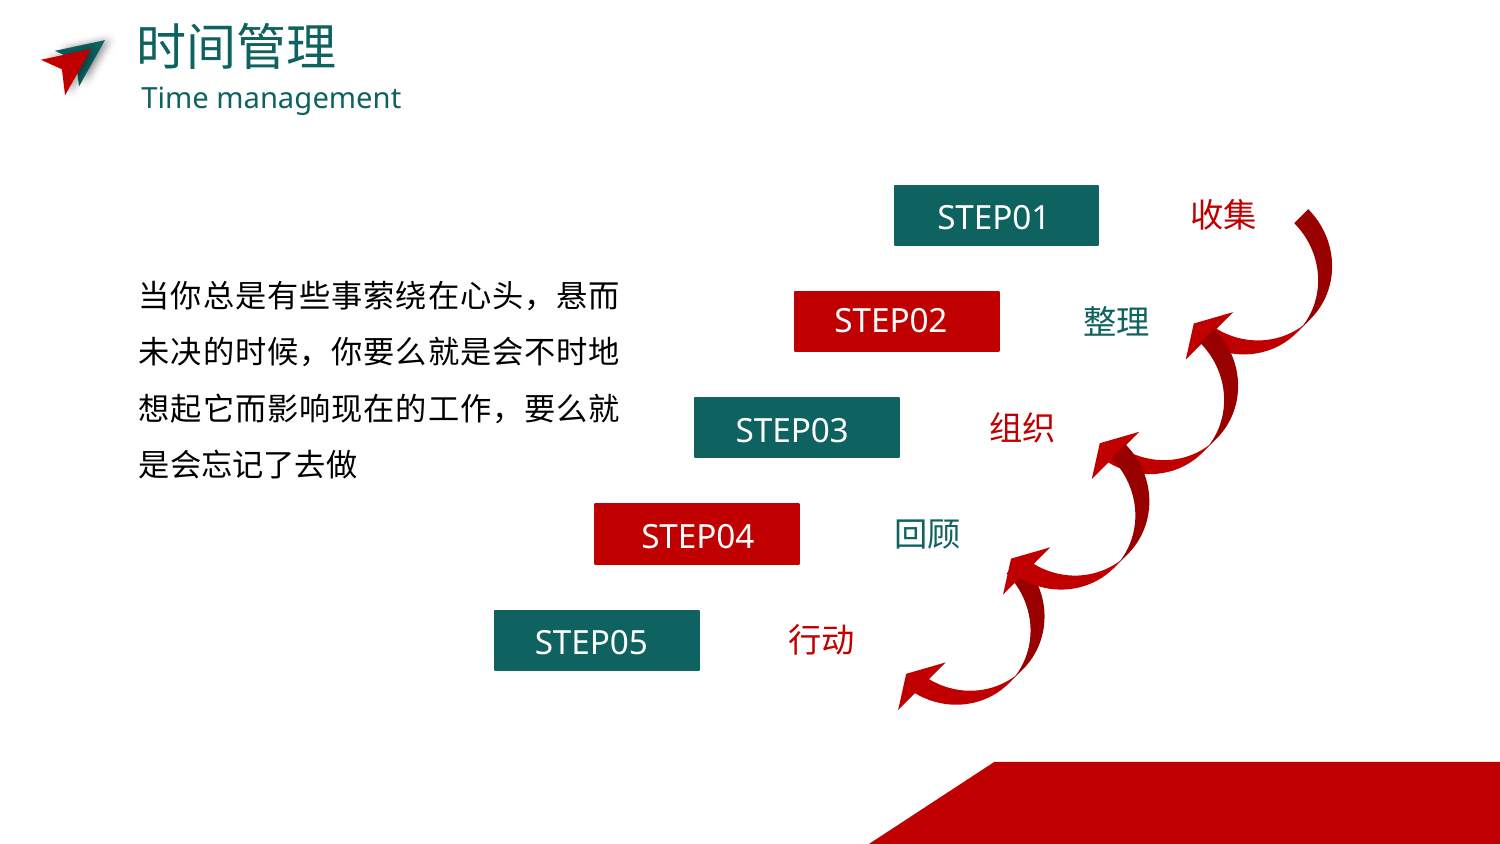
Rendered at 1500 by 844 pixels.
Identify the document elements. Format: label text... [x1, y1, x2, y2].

text_box 整理 [1068, 293, 1205, 349]
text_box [694, 397, 899, 458]
text_box [1136, 326, 1241, 477]
text_box 回顾 [879, 506, 1016, 561]
text_box 当你总是有些事萦绕在心头，悬而未决的时候，你要么就是会不时地想起它而影响现在的工作，要么就是会忘记了去做 [123, 250, 635, 490]
text_box 组织 [974, 399, 1111, 454]
text_box 行动 [773, 611, 910, 667]
text_box [896, 583, 1047, 712]
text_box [794, 291, 999, 352]
text_box [1089, 429, 1142, 482]
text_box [894, 185, 1099, 245]
text_box 时间管理 [122, 8, 424, 84]
text_box 收集 [1175, 186, 1311, 242]
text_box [494, 610, 700, 671]
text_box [594, 504, 799, 564]
text_box [38, 47, 93, 98]
text_box Time management [126, 72, 417, 122]
text_box [1183, 207, 1335, 362]
text_box [866, 759, 1500, 844]
text_box [1000, 442, 1152, 597]
text_box [53, 38, 107, 50]
